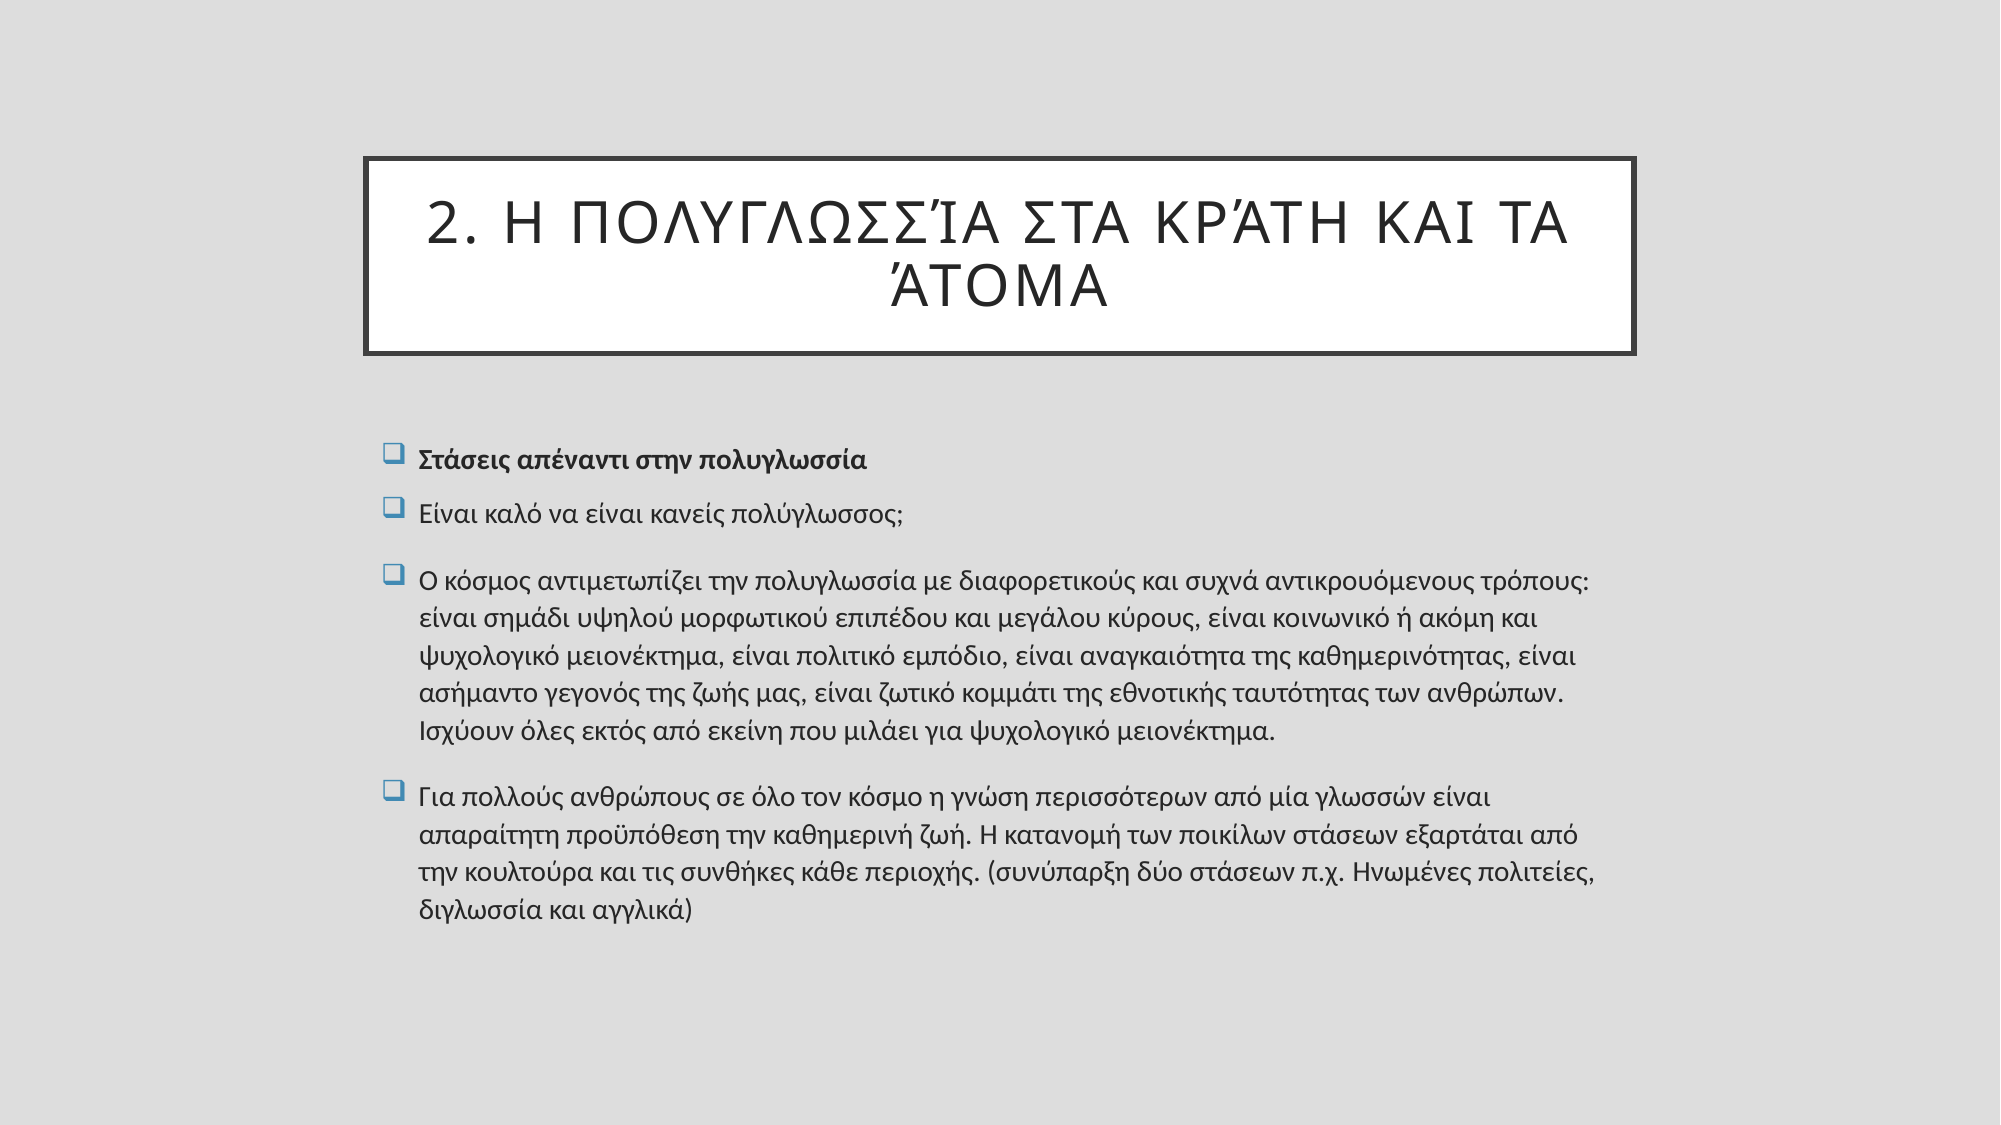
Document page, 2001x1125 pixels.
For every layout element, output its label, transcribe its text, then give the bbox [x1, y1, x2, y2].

list Στάσεις απέναντι στην πολυγλωσσία Είναι καλό να είναι κανείς πολύγλωσσος; Ο κόσμος αντιμετωπίζει την πολυγλωσσία με διαφορετικούς και συχνά αντικρουόμενους τρόπους: είναι σημάδι υψηλού μορφωτικού επιπέδου και μεγάλου κύρους, είναι κοινωνικό ή ακόμη και ψυχολογικό μειονέκτημα, είναι πολιτικό εμπόδιο, είναι αναγκαιότητα της καθημερινότητας, είναι ασήμαντο γεγονός της ζωής μας, είναι ζωτικό κομμάτι της εθνοτικής ταυτότητας των ανθρώπων. Ισχύουν όλες εκτός από εκείνη που μιλάει για ψυχολογικό μειονέκτημα. Για πολλούς ανθρώπους σε όλο τον κόσμο η γνώση περισσότερων από μία γλωσσών είναι απαραίτητη προϋπόθεση την καθημερινή ζωή. Η κατανομή των ποικίλων στάσεων εξαρτάται από την κουλτούρα και τις συνθήκες κάθε περιοχής. (συνύπαρξη δύο στάσεων π.χ. Ηνωμένες πολιτείες, διγλωσσία και αγγλικά) [366, 432, 1634, 942]
title 2. Η πολυγλωσσία στα κράτη και τα άτομα [363, 156, 1637, 356]
